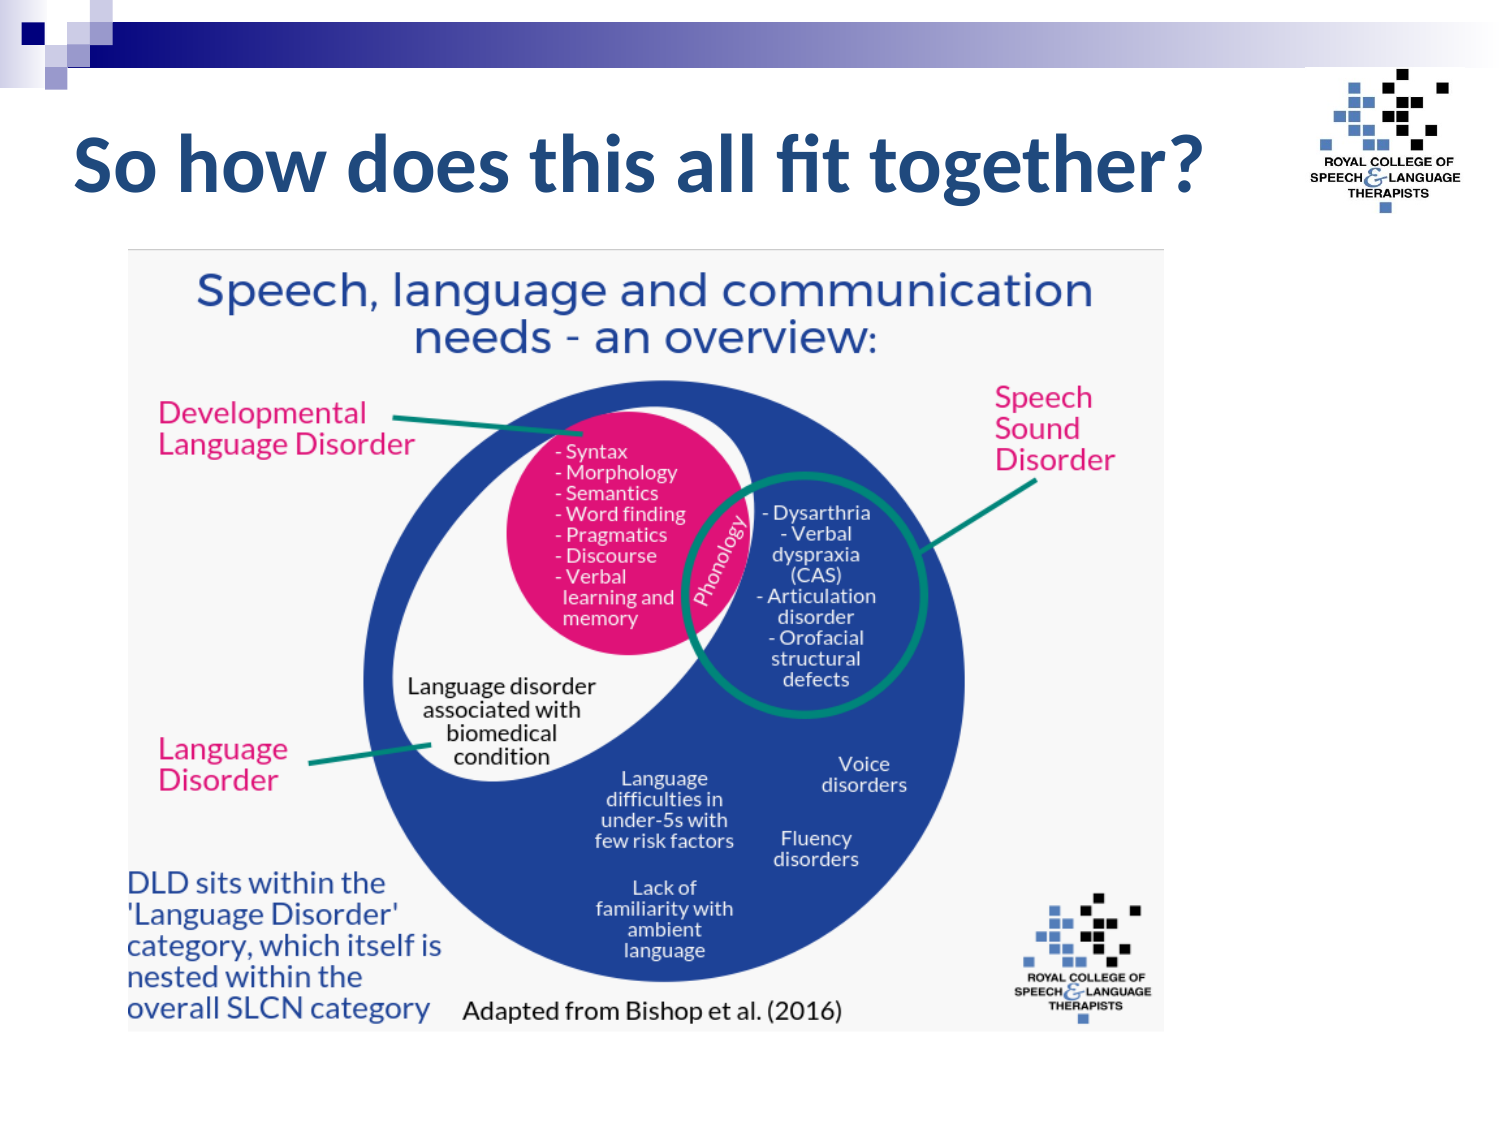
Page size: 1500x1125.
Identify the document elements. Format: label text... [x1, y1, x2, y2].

text_box So how does this all fit together? [59, 101, 1282, 217]
picture [1305, 67, 1465, 214]
picture [127, 249, 1164, 1034]
